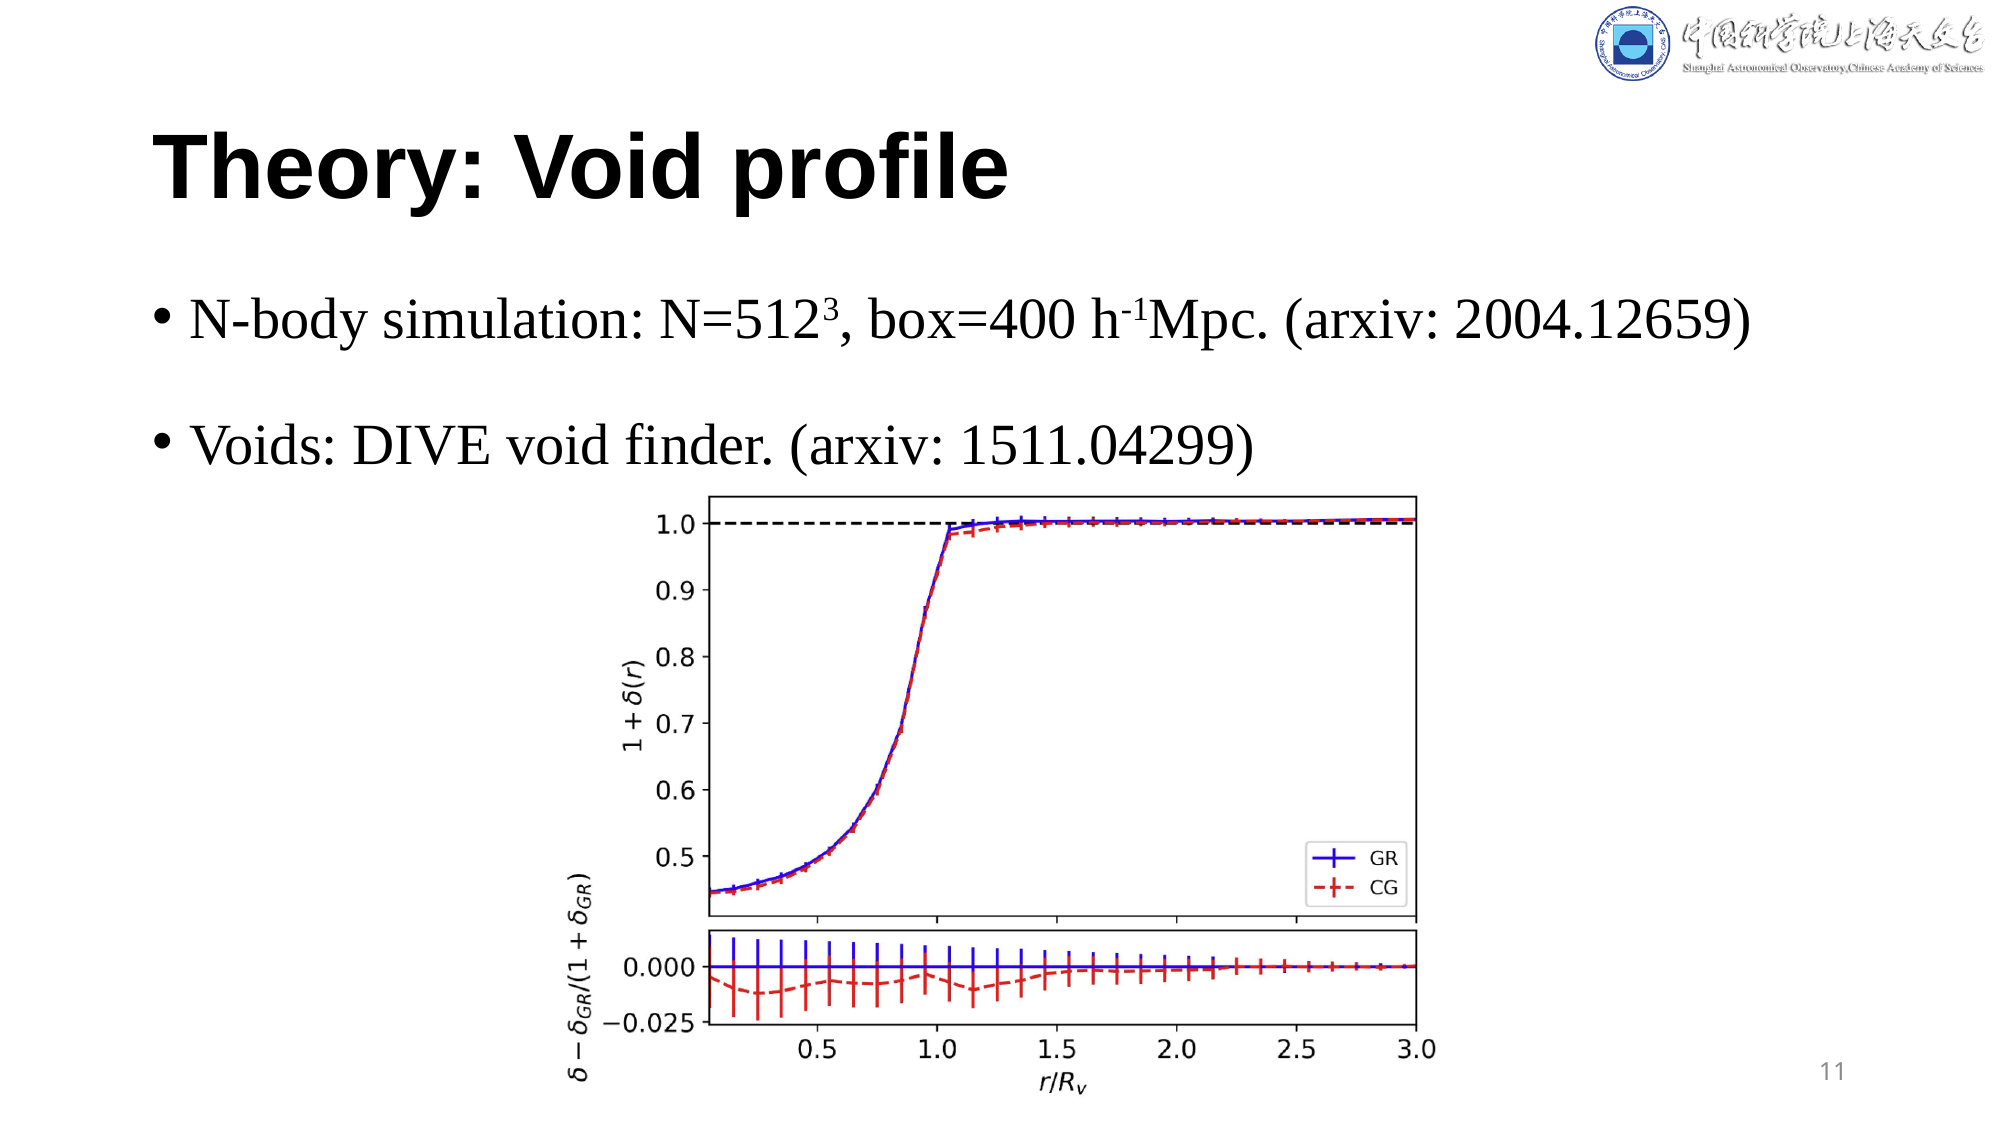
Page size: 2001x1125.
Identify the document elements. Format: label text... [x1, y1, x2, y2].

list N-body simulation: N=5123, box=400 h-1Mpc. (arxiv: 2004.12659) Voids: DIVE void finder. (arxiv: 1511.04299) [137, 237, 1863, 952]
picture [557, 479, 1443, 1111]
picture [1595, 6, 1985, 81]
title Theory: Void profile [137, 59, 1863, 237]
slide_number 11 [1443, 1042, 1863, 1103]
